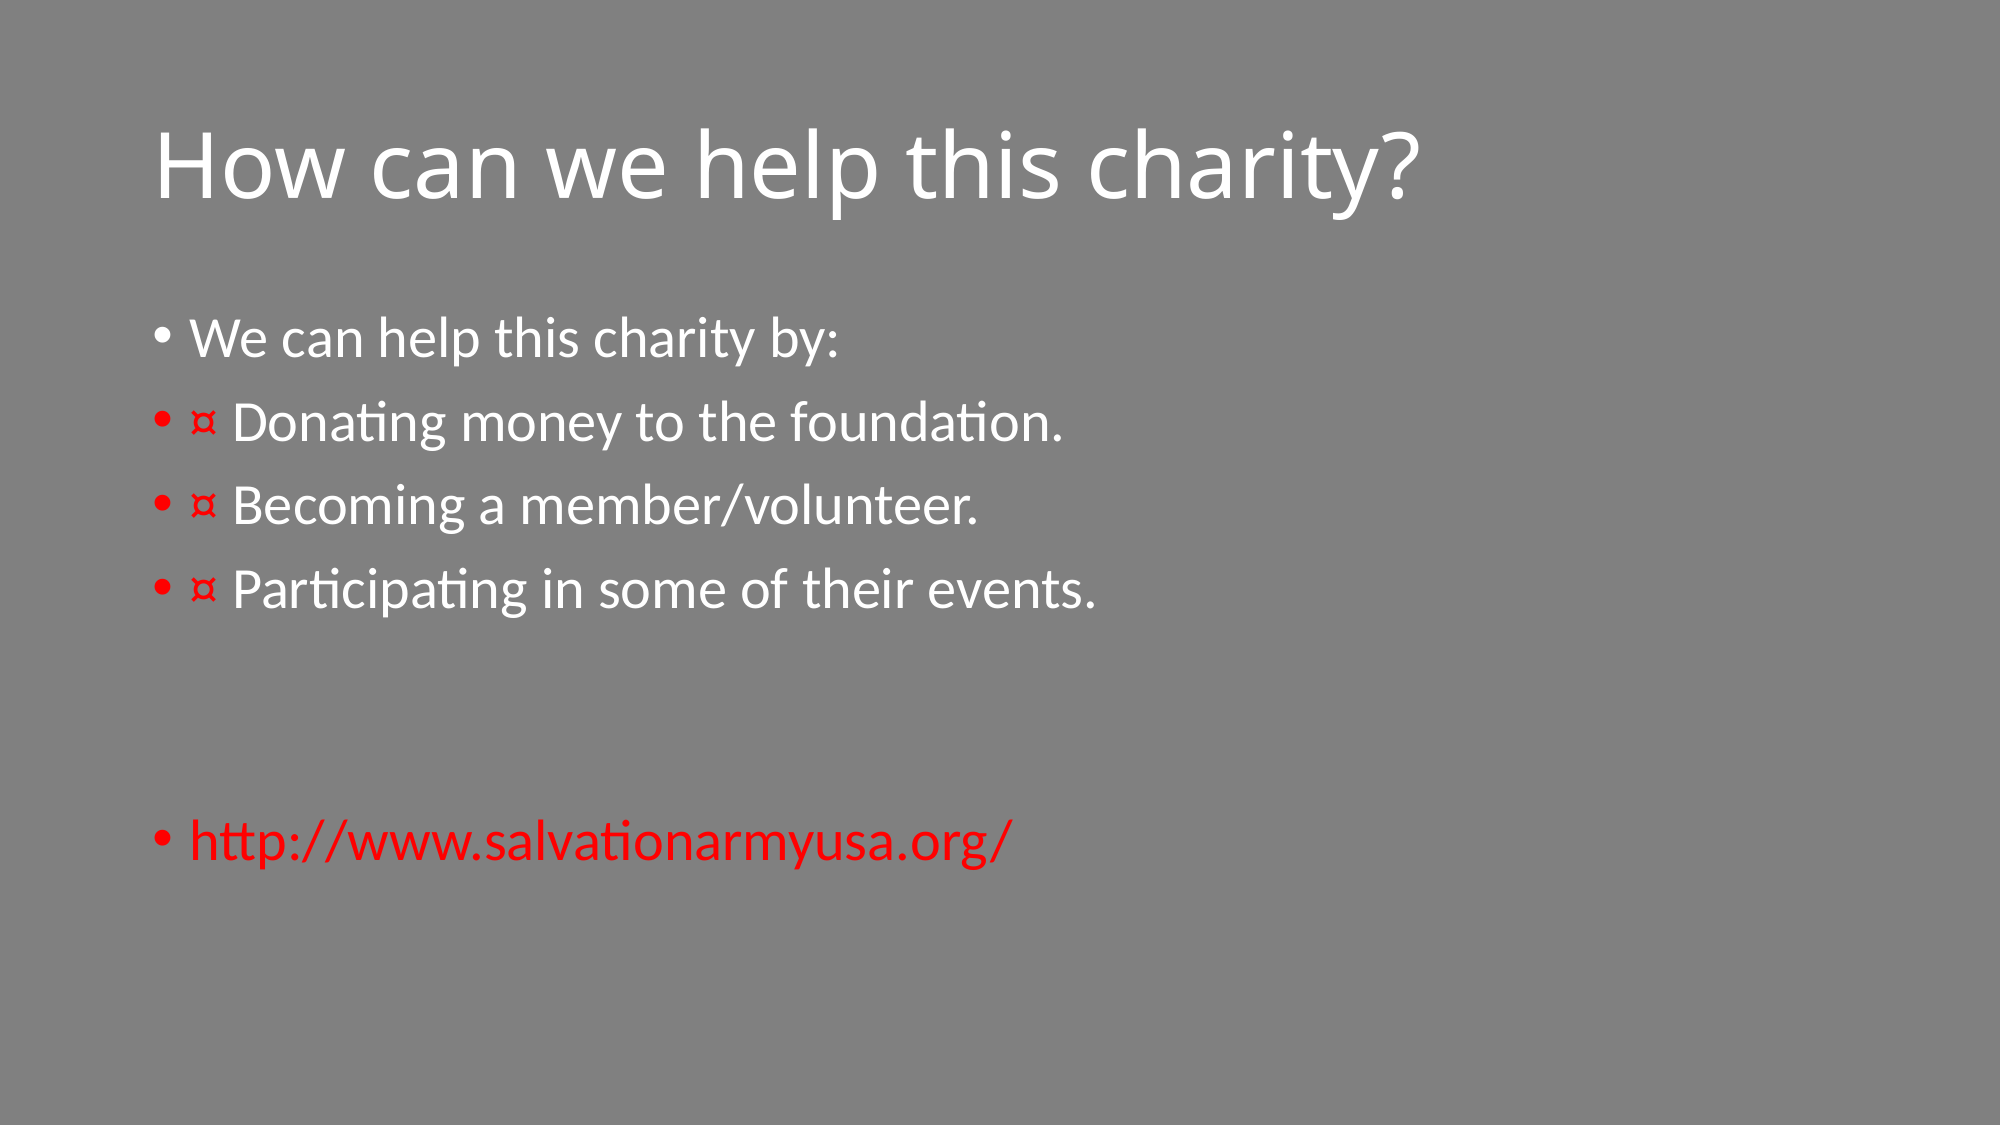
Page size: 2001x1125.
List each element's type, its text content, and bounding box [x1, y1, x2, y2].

list We can help this charity by: ¤ Donating money to the foundation. ¤ Becoming a member/volunteer. ¤ Participating in some of their events. http://www.salvationarmyusa.org/ [137, 299, 1863, 1014]
title How can we help this charity? [137, 59, 1863, 278]
